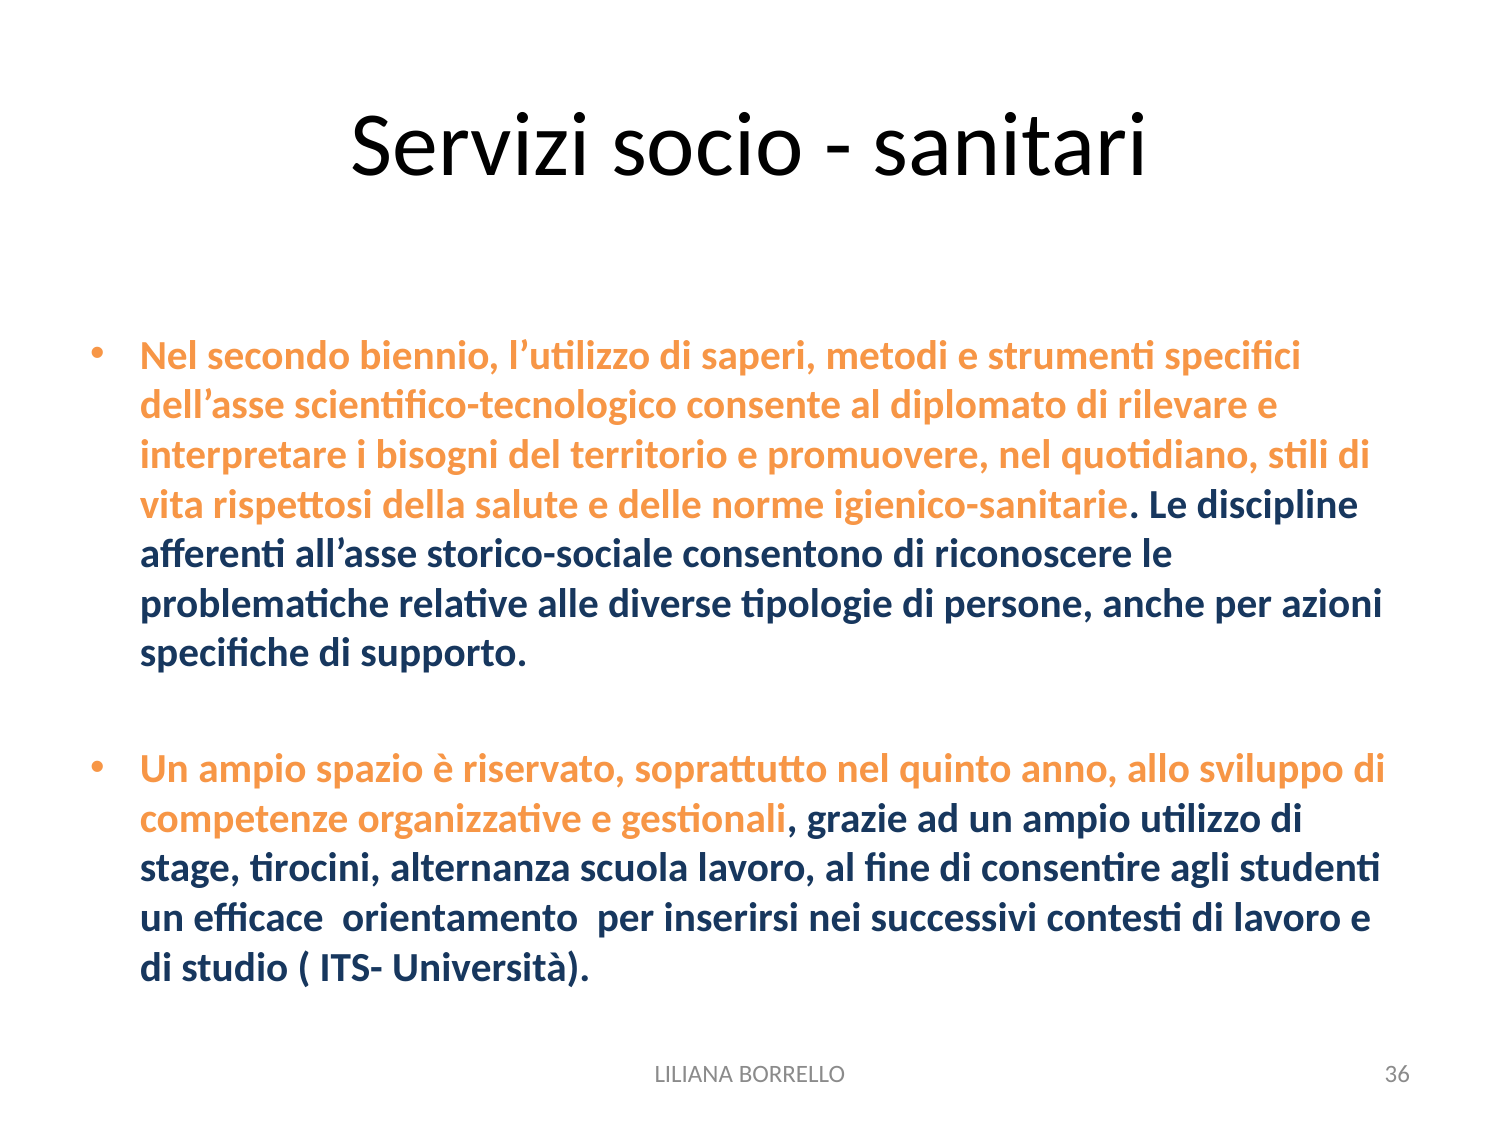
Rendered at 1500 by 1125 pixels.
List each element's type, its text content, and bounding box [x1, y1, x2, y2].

slide_number 36 [1074, 1042, 1425, 1103]
footer LILIANA BORRELLO [512, 1042, 988, 1103]
list Nel secondo biennio, l’utilizzo di saperi, metodi e strumenti specifici dell’asse scientifico-tecnologico consente al diplomato di rilevare e interpretare i bisogni del territorio e promuovere, nel quotidiano, stili di vita rispettosi della salute e delle norme igienico-sanitarie. Le discipline afferenti all’asse storico-sociale consentono di riconoscere le problematiche relative alle diverse tipologie di persone, anche per azioni specifiche di supporto. Un ampio spazio è riservato, soprattutto nel quinto anno, allo sviluppo di competenze organizzative e gestionali, grazie ad un ampio utilizzo di stage, tirocini, alternanza scuola lavoro, al fine di consentire agli studenti un efficace orientamento per inserirsi nei successivi contesti di lavoro e di studio ( ITS- Università). [75, 262, 1425, 1005]
title Servizi socio - sanitari [75, 45, 1425, 233]
